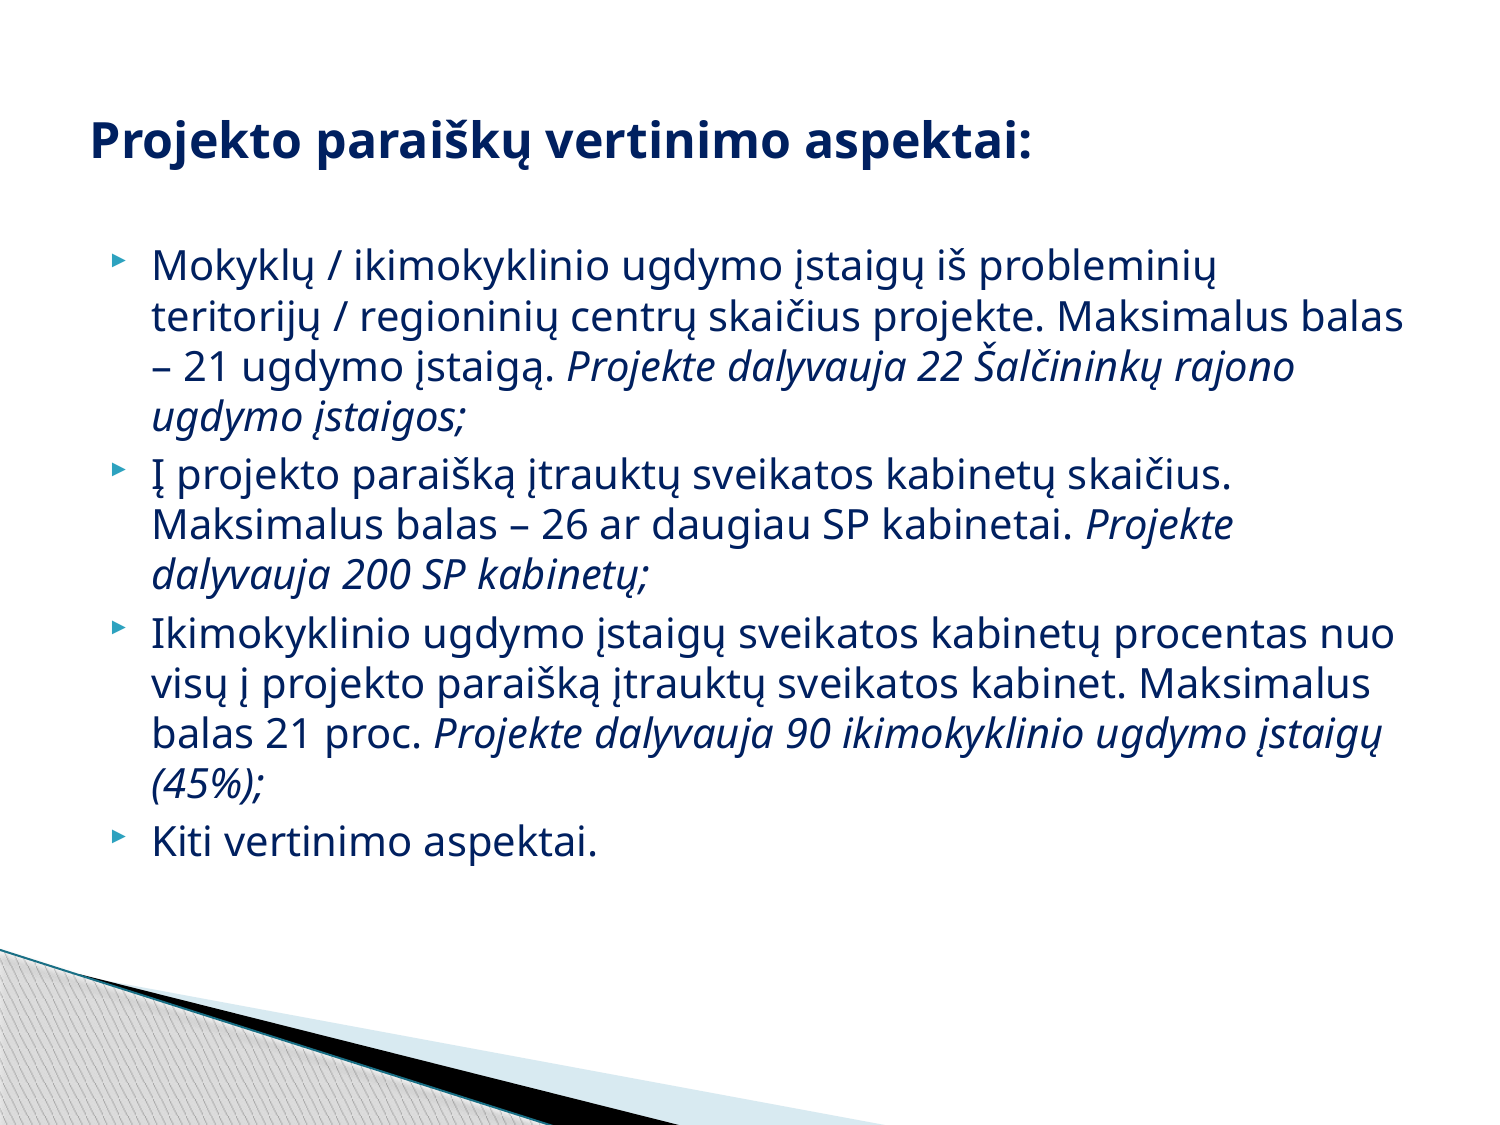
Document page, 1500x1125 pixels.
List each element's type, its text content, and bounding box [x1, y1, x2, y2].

list Mokyklų / ikimokyklinio ugdymo įstaigų iš probleminių teritorijų / regioninių centrų skaičius projekte. Maksimalus balas – 21 ugdymo įstaigą. Projekte dalyvauja 22 Šalčininkų rajono ugdymo įstaigos; Į projekto paraišką įtrauktų sveikatos kabinetų skaičius. Maksimalus balas – 26 ar daugiau SP kabinetai. Projekte dalyvauja 200 SP kabinetų; Ikimokyklinio ugdymo įstaigų sveikatos kabinetų procentas nuo visų į projekto paraišką įtrauktų sveikatos kabinet. Maksimalus balas 21 proc. Projekte dalyvauja 90 ikimokyklinio ugdymo įstaigų (45%); Kiti vertinimo aspektai. [76, 231, 1427, 1033]
title Projekto paraiškų vertinimo aspektai: [75, 45, 1425, 233]
